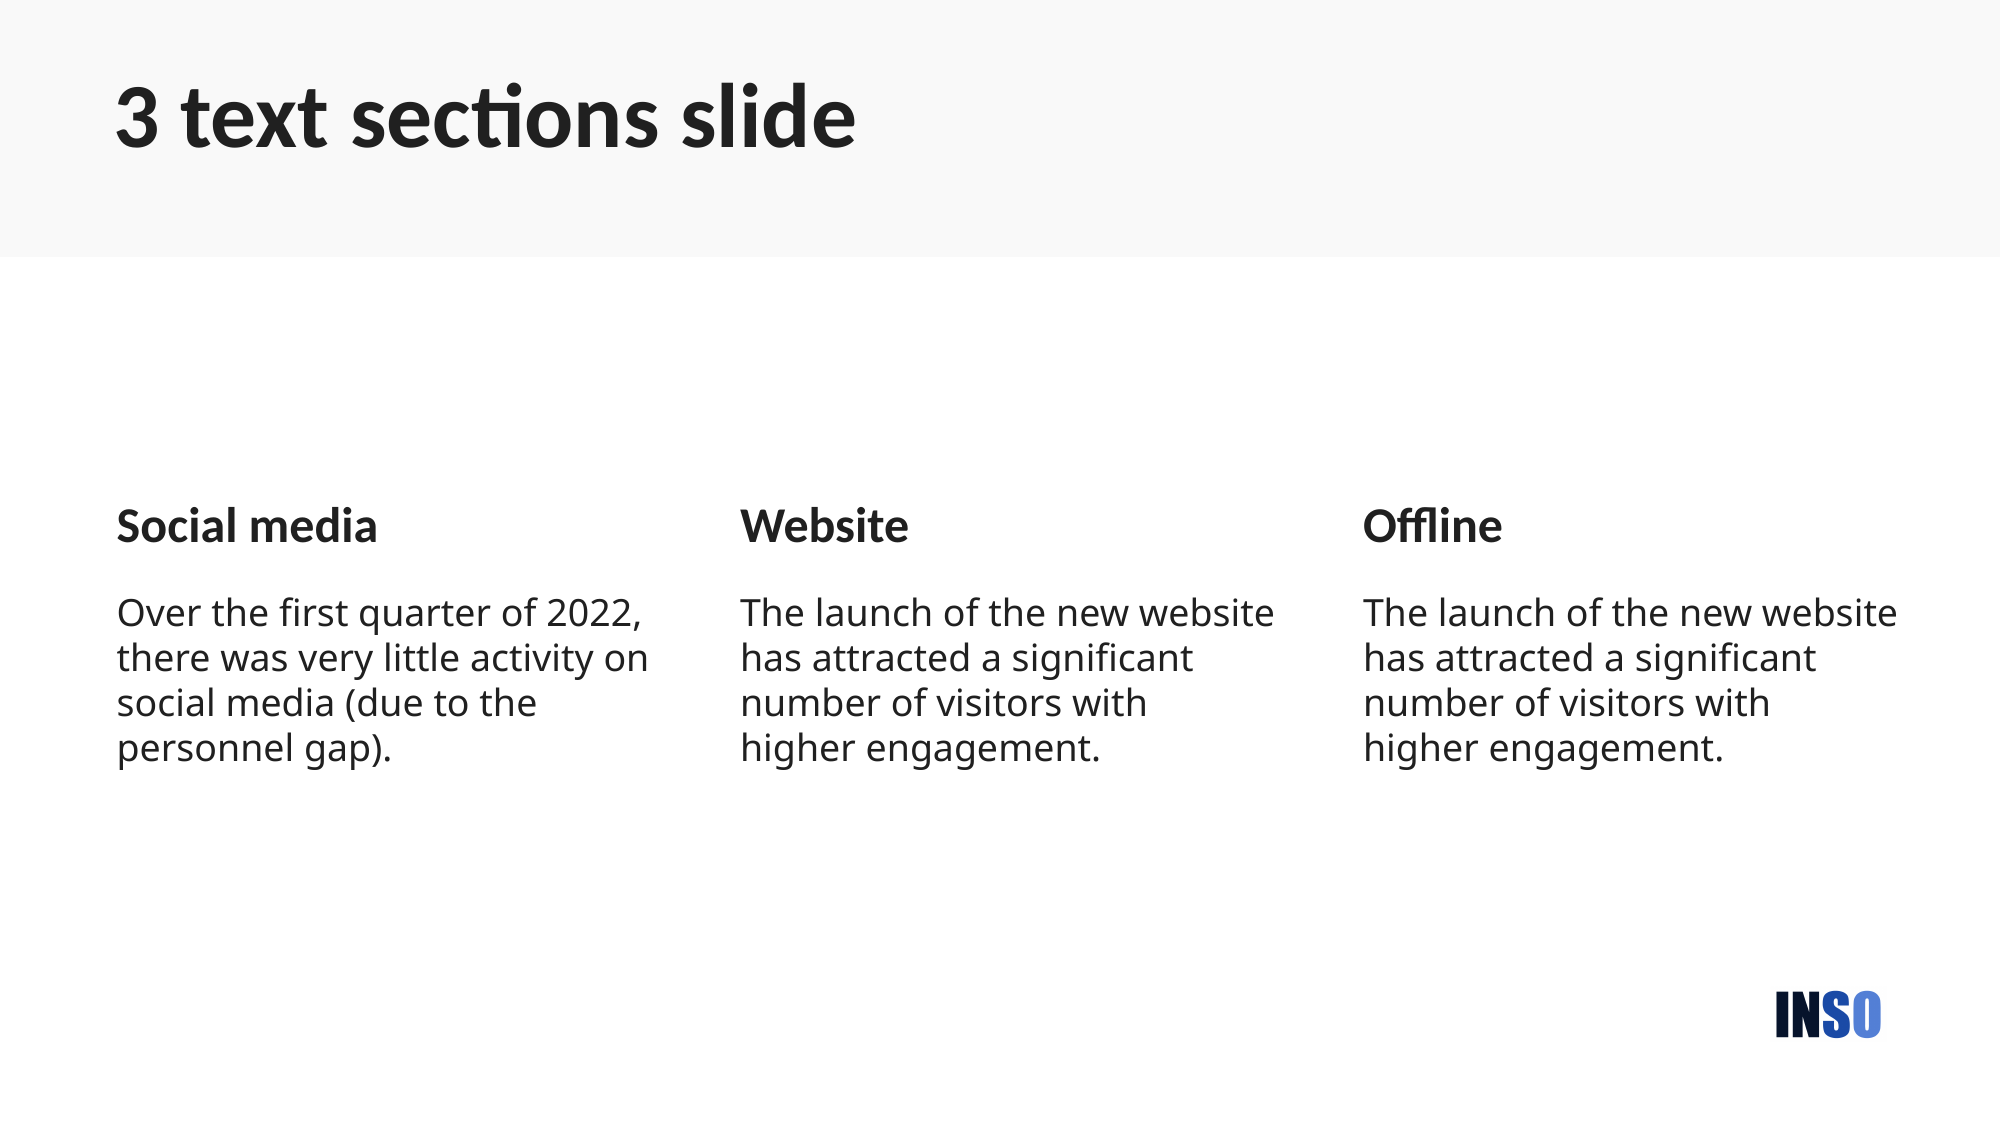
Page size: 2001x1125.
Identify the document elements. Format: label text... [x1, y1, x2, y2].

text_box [725, 464, 1321, 733]
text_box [1348, 464, 1944, 733]
text_box 3 text sections slide [98, 78, 1666, 174]
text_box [101, 464, 697, 779]
text_box [0, 0, 2000, 258]
picture [1770, 986, 1887, 1042]
